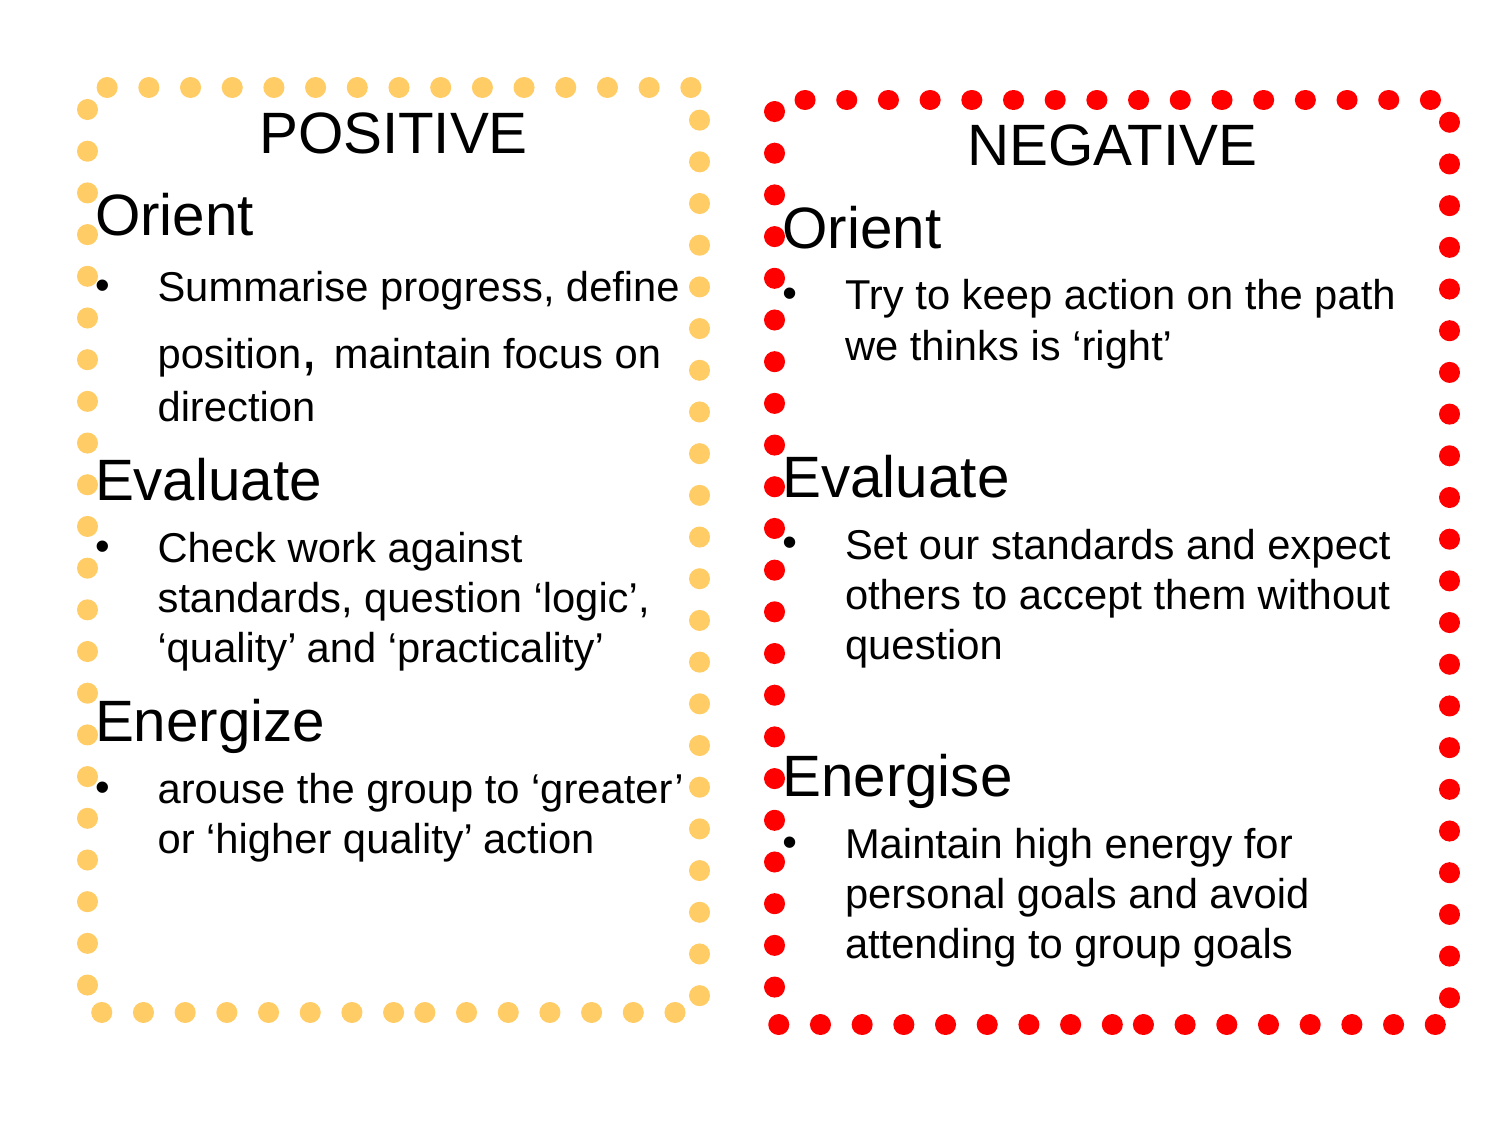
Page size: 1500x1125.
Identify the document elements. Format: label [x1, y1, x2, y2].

text_box [774, 99, 1451, 1026]
text_box [87, 87, 701, 1013]
